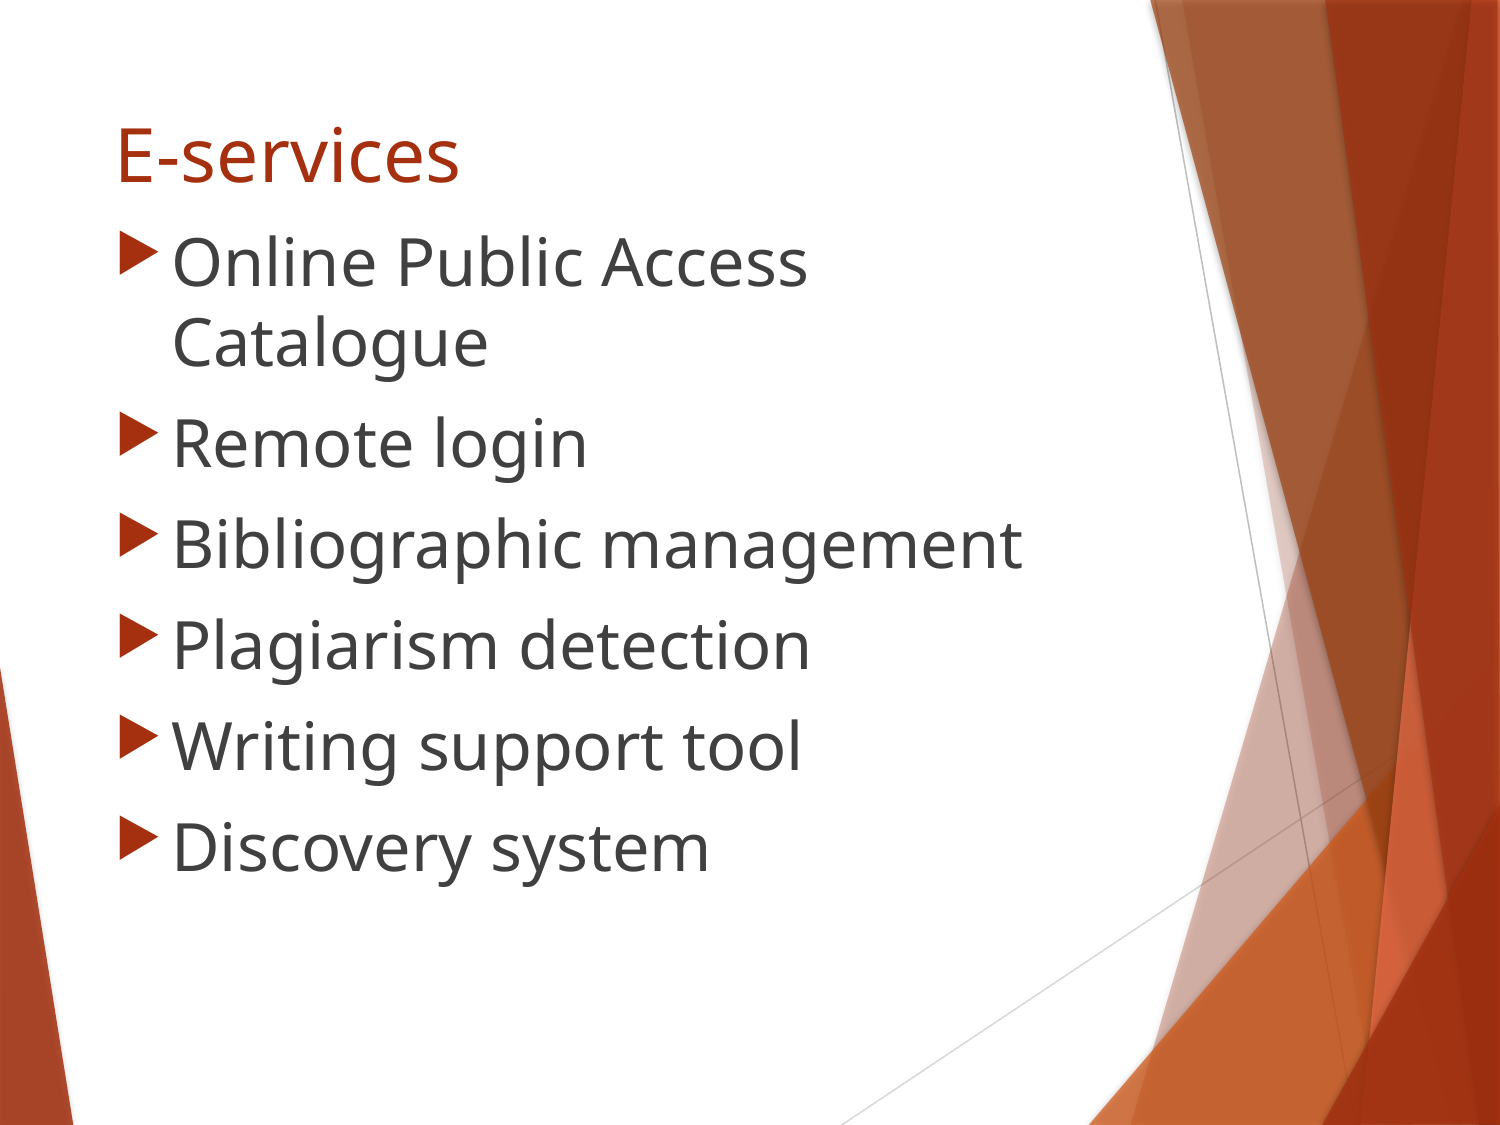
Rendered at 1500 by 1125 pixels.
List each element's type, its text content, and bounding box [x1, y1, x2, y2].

list Online Public Access Catalogue Remote login Bibliographic management Plagiarism detection Writing support tool Discovery system [99, 212, 1142, 991]
title E-services [99, 99, 1142, 212]
